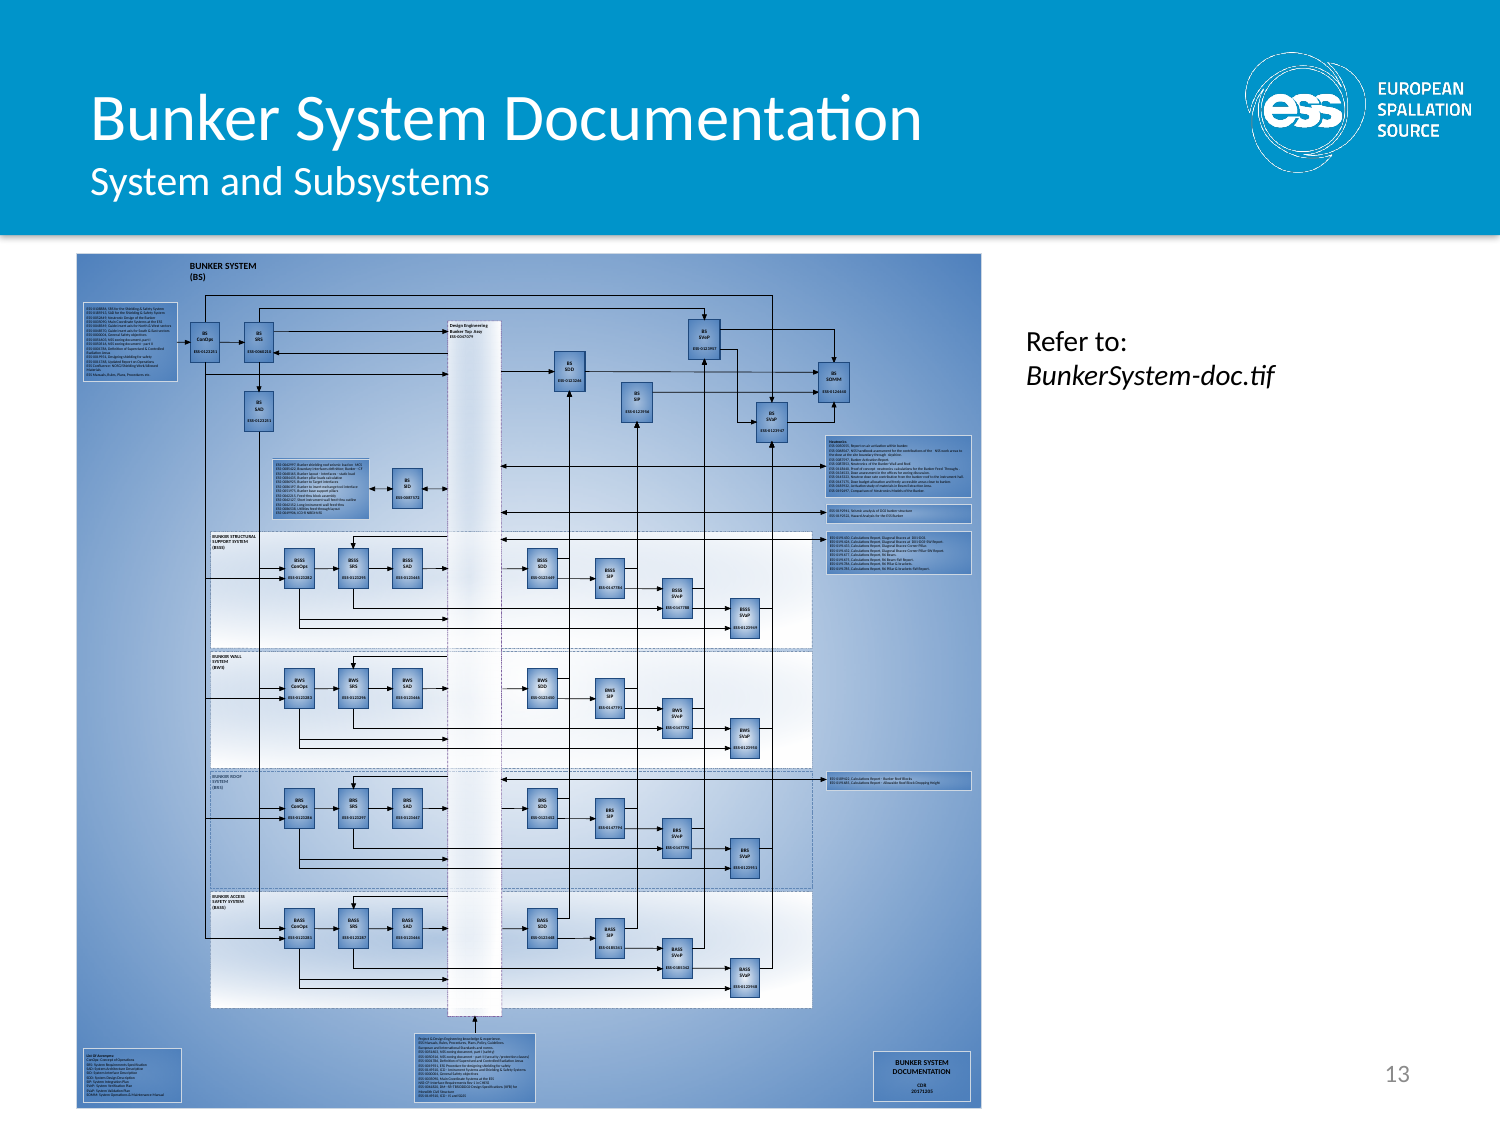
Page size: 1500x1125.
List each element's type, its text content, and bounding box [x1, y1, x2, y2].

picture [1409, 104, 1415, 115]
picture [1422, 125, 1428, 134]
picture [1423, 83, 1430, 94]
picture [1418, 104, 1423, 115]
picture [1398, 109, 1406, 115]
slide_number 13 [1074, 1042, 1425, 1103]
picture [1400, 83, 1407, 94]
picture [1432, 125, 1438, 136]
picture [1389, 104, 1393, 115]
title Bunker System Documentation System and Subsystems [75, 45, 1247, 233]
picture [1264, 94, 1342, 127]
text_box Refer to: BunkerSystem-doc.tif [1011, 314, 1290, 400]
picture [1379, 83, 1385, 94]
picture [1454, 83, 1458, 94]
picture [74, 251, 987, 1125]
picture [1443, 86, 1450, 93]
picture [1436, 104, 1444, 115]
